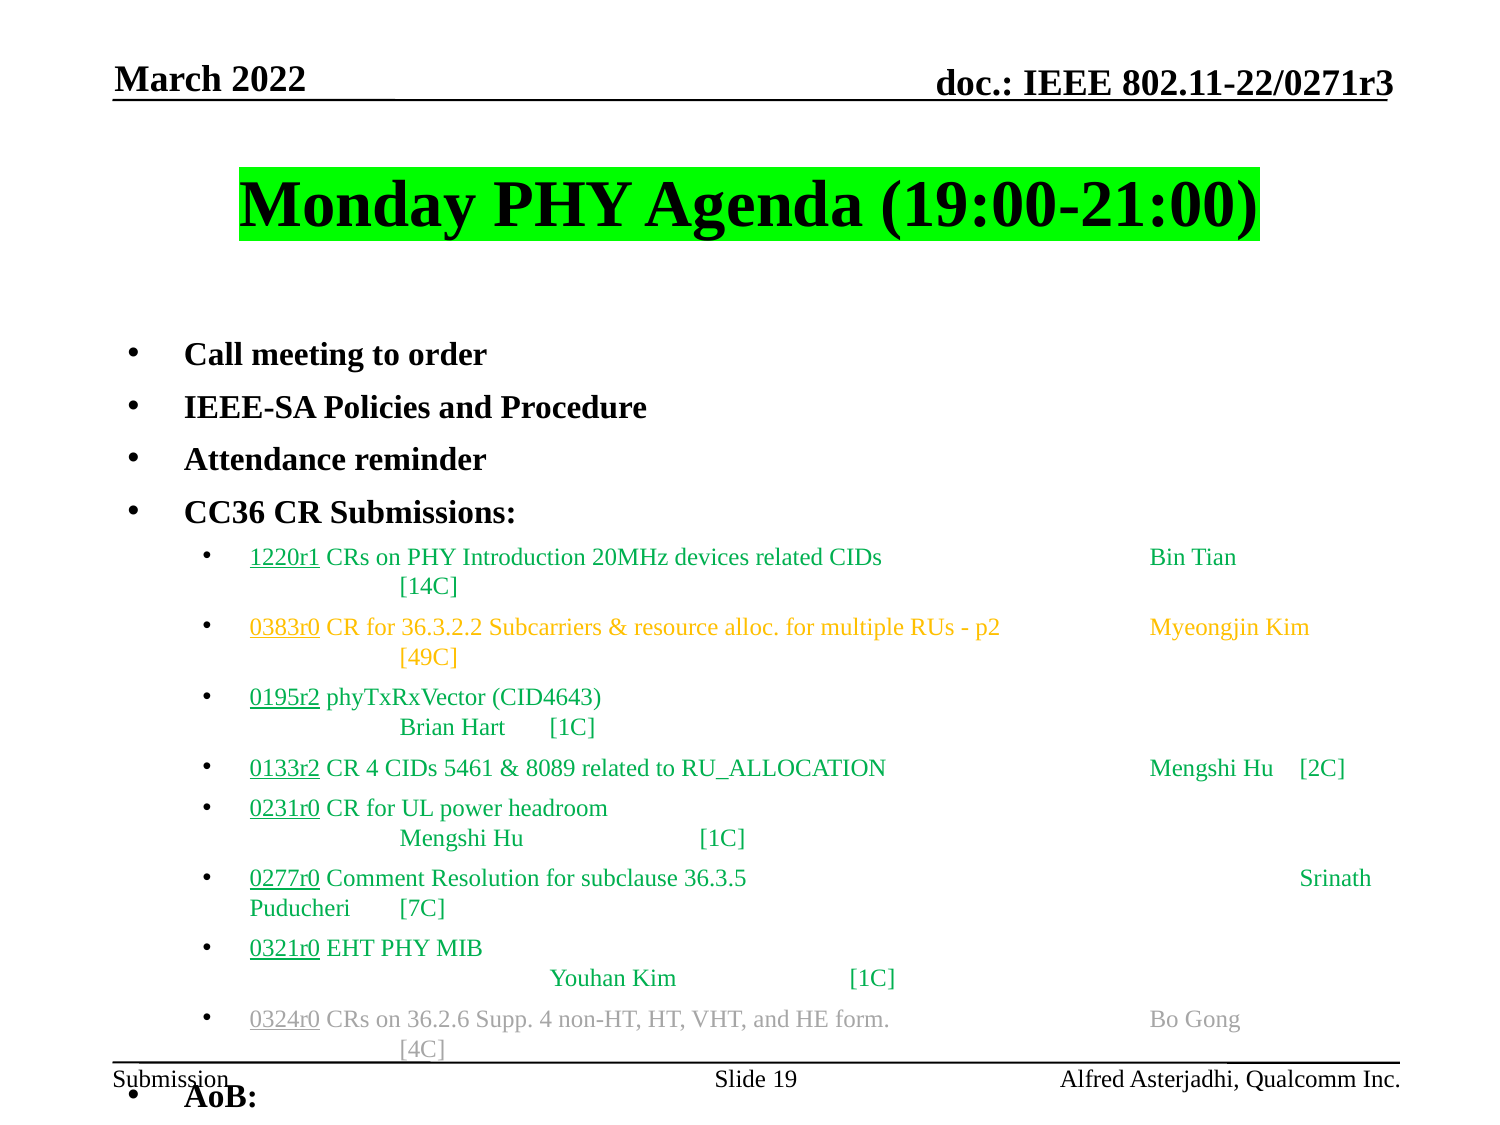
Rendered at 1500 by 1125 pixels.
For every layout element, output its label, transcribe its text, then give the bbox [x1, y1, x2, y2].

title Monday PHY Agenda (19:00-21:00) [112, 112, 1388, 288]
list Call meeting to order IEEE-SA Policies and Procedure Attendance reminder CC36 CR Submissions: 1220r1 CRs on PHY Introduction 20MHz devices related CIDs Bin Tian [14C] 0383r0 CR for 36.3.2.2 Subcarriers & resource alloc. for multiple RUs - p2 Myeongjin Kim [49C] 0195r2 phyTxRxVector (CID4643) Brian Hart [1C] 0133r2 CR 4 CIDs 5461 & 8089 related to RU_ALLOCATION Mengshi Hu [2C] 0231r0 CR for UL power headroom Mengshi Hu [1C] 0277r0 Comment Resolution for subclause 36.3.5 Srinath Puducheri [7C] 0321r0 EHT PHY MIB Youhan Kim [1C] 0324r0 CRs on 36.2.6 Supp. 4 non-HT, HT, VHT, and HE form. Bo Gong [4C] AoB: Recess [112, 324, 1388, 1093]
slide_number Slide 19 [712, 1061, 800, 1123]
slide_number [114, 54, 423, 100]
footer Alfred Asterjadhi, Qualcomm Inc. [878, 1061, 1402, 1093]
